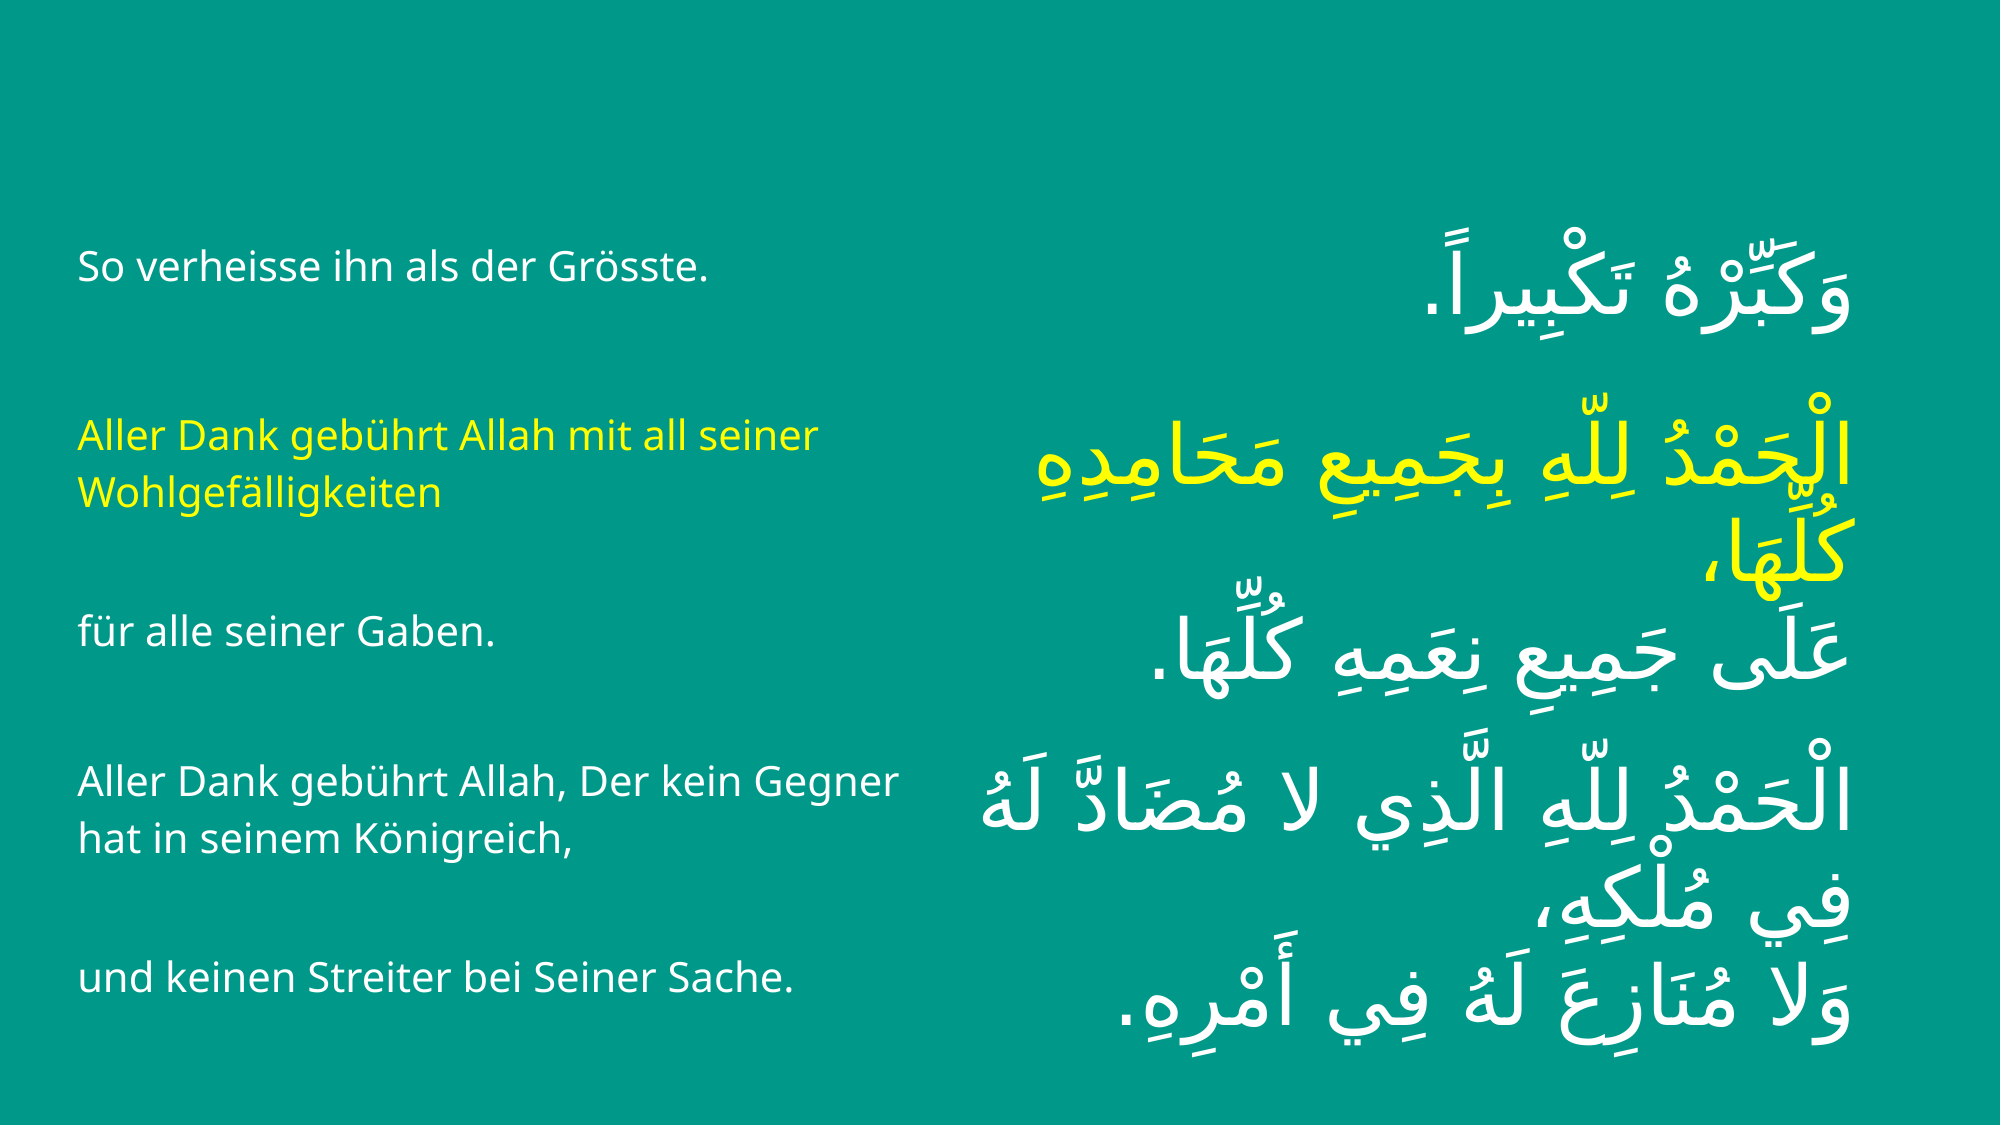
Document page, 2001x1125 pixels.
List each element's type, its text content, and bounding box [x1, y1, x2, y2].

table_cell für alle seiner Gaben. [77, 601, 919, 751]
table_header So verheisse ihn als der Grösste. [77, 236, 919, 405]
table_header وَكَبِّرْهُ تَكْبِيراً. [919, 236, 1857, 405]
table_cell عَلَى جَمِيعِ نِعَمِهِ كُلِّهَا. [919, 601, 1857, 751]
table_cell الْحَمْدُ لِلّهِ الَّذِي لا مُضَادَّ لَهُ فِي مُلْكِهِ، [919, 751, 1857, 947]
table_cell الْحَمْدُ لِلّهِ بِجَمِيعِ مَحَامِدِهِ كُلِّهَا، [919, 405, 1857, 601]
table_cell Aller Dank gebührt Allah mit all seiner Wohlgefälligkeiten [77, 405, 919, 601]
table_cell Aller Dank gebührt Allah, Der kein Gegner hat in seinem Königreich, [77, 751, 919, 947]
table_cell und keinen Streiter bei Seiner Sache. [77, 947, 919, 1053]
table_cell وَلا مُنَازِعَ لَهُ فِي أَمْرِهِ. [919, 947, 1857, 1053]
